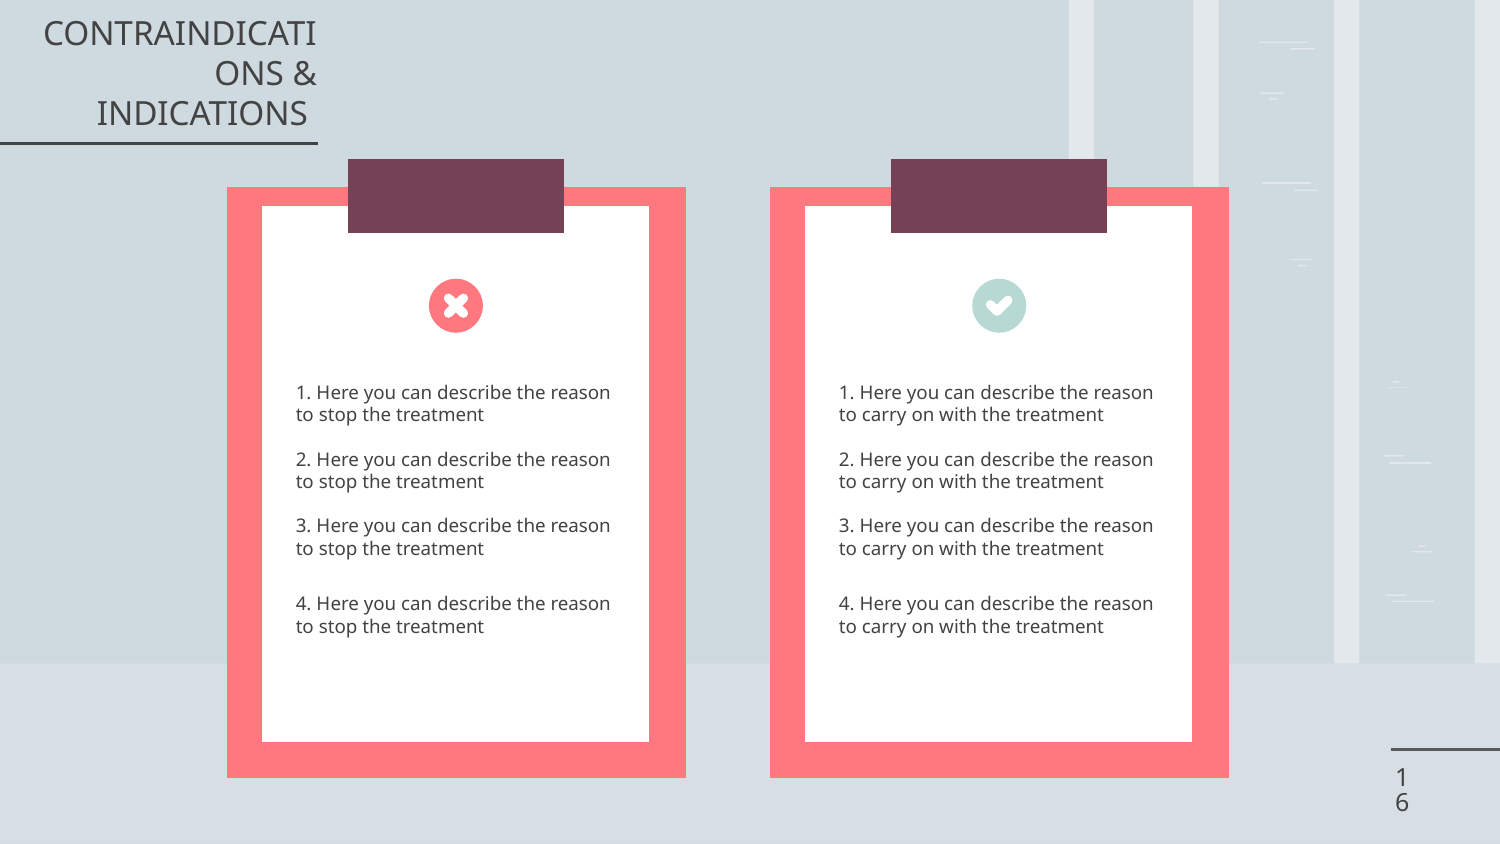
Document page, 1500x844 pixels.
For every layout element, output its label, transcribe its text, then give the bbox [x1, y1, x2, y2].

text_box 3. Here you can describe the reason to stop the treatment [280, 499, 632, 576]
title CONTRAINDICATIONS & INDICATIONS [17, 99, 332, 148]
text_box 1. Here you can describe the reason to stop the treatment [280, 365, 632, 444]
text_box [428, 278, 483, 333]
text_box [262, 205, 650, 742]
text_box [805, 205, 1193, 742]
slide_number ‹#› [1380, 745, 1432, 811]
text_box [348, 159, 564, 233]
text_box 4. Here you can describe the reason to stop the treatment [280, 576, 632, 655]
text_box [891, 159, 1108, 233]
text_box 4. Here you can describe the reason to carry on with the treatment [824, 576, 1175, 655]
text_box [226, 187, 686, 778]
text_box 2. Here you can describe the reason to carry on with the treatment [824, 444, 1175, 499]
text_box [769, 187, 1229, 778]
text_box 1. Here you can describe the reason to carry on with the treatment [824, 365, 1175, 444]
text_box [972, 278, 1027, 333]
text_box 2. Here you can describe the reason to stop the treatment [280, 444, 632, 499]
text_box 3. Here you can describe the reason to carry on with the treatment [824, 499, 1175, 576]
